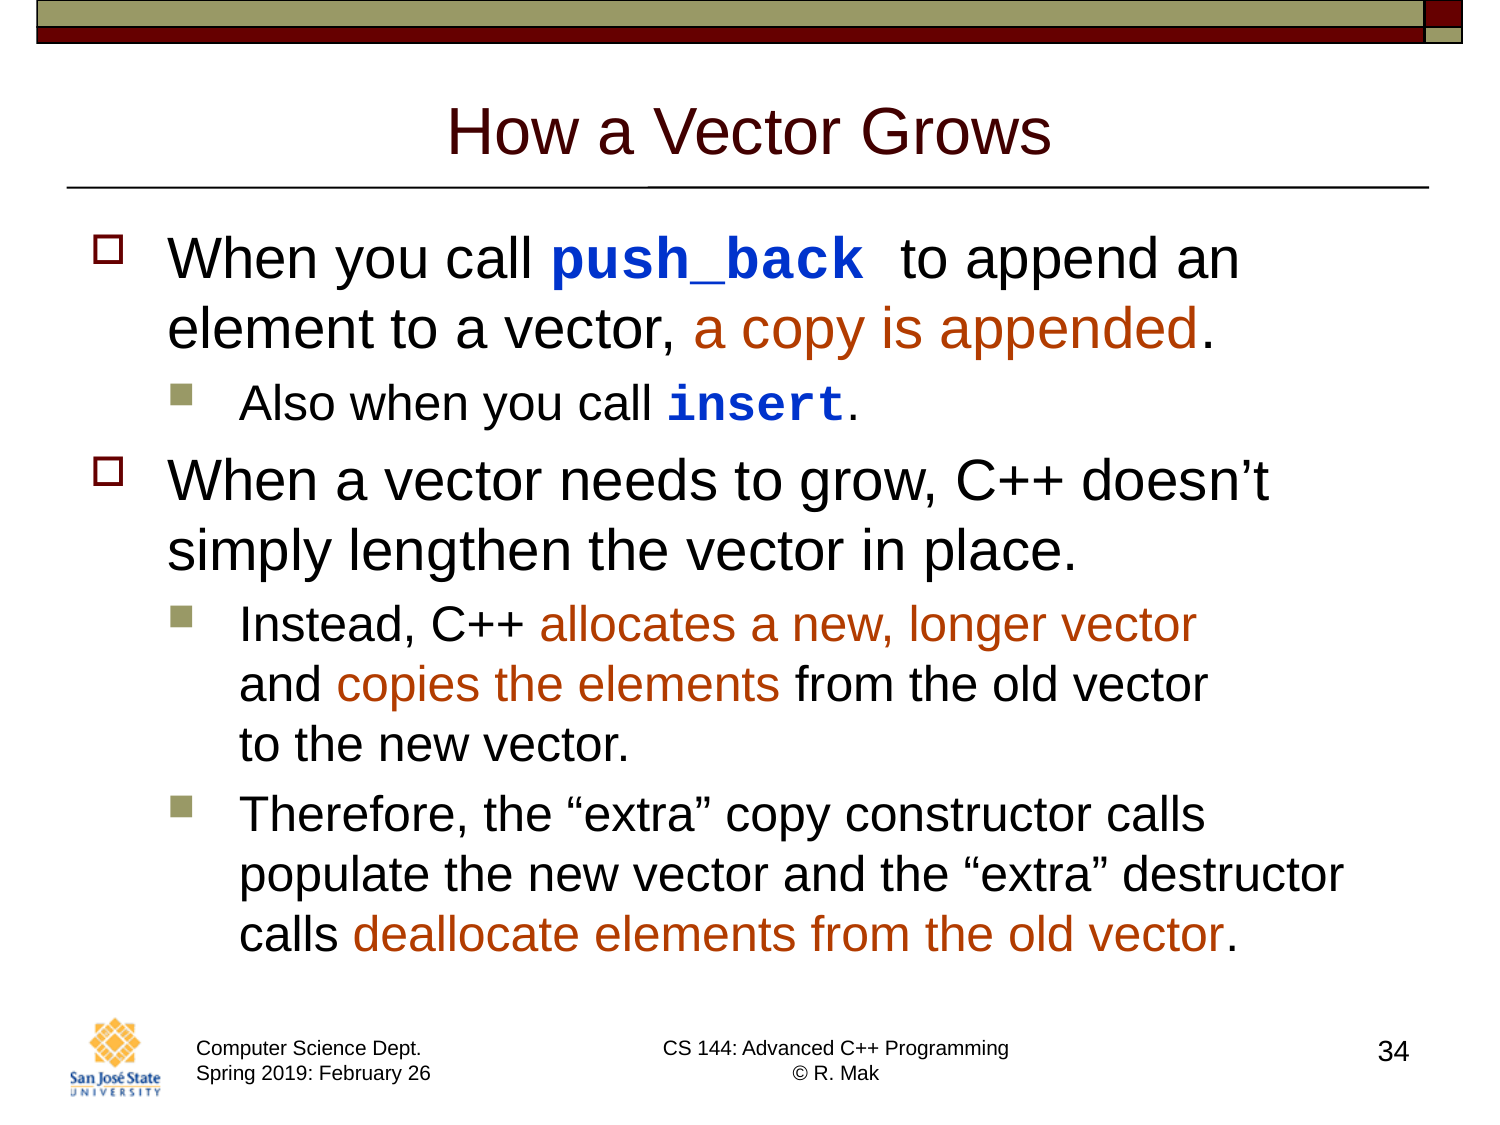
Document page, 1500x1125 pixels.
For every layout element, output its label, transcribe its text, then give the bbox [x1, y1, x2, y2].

picture [60, 1012, 166, 1112]
slide_number 34 [1112, 1025, 1425, 1100]
title How a Vector Grows [75, 67, 1425, 175]
list When you call push_back to append an element to a vector, a copy is appended. Also when you call insert. When a vector needs to grow, C++ doesn’t simply lengthen the vector in place. Instead, C++ allocates a new, longer vector and copies the elements from the old vector to the new vector. Therefore, the “extra” copy constructor calls populate the new vector and the “extra” destructor calls deallocate elements from the old vector. [75, 212, 1425, 1006]
